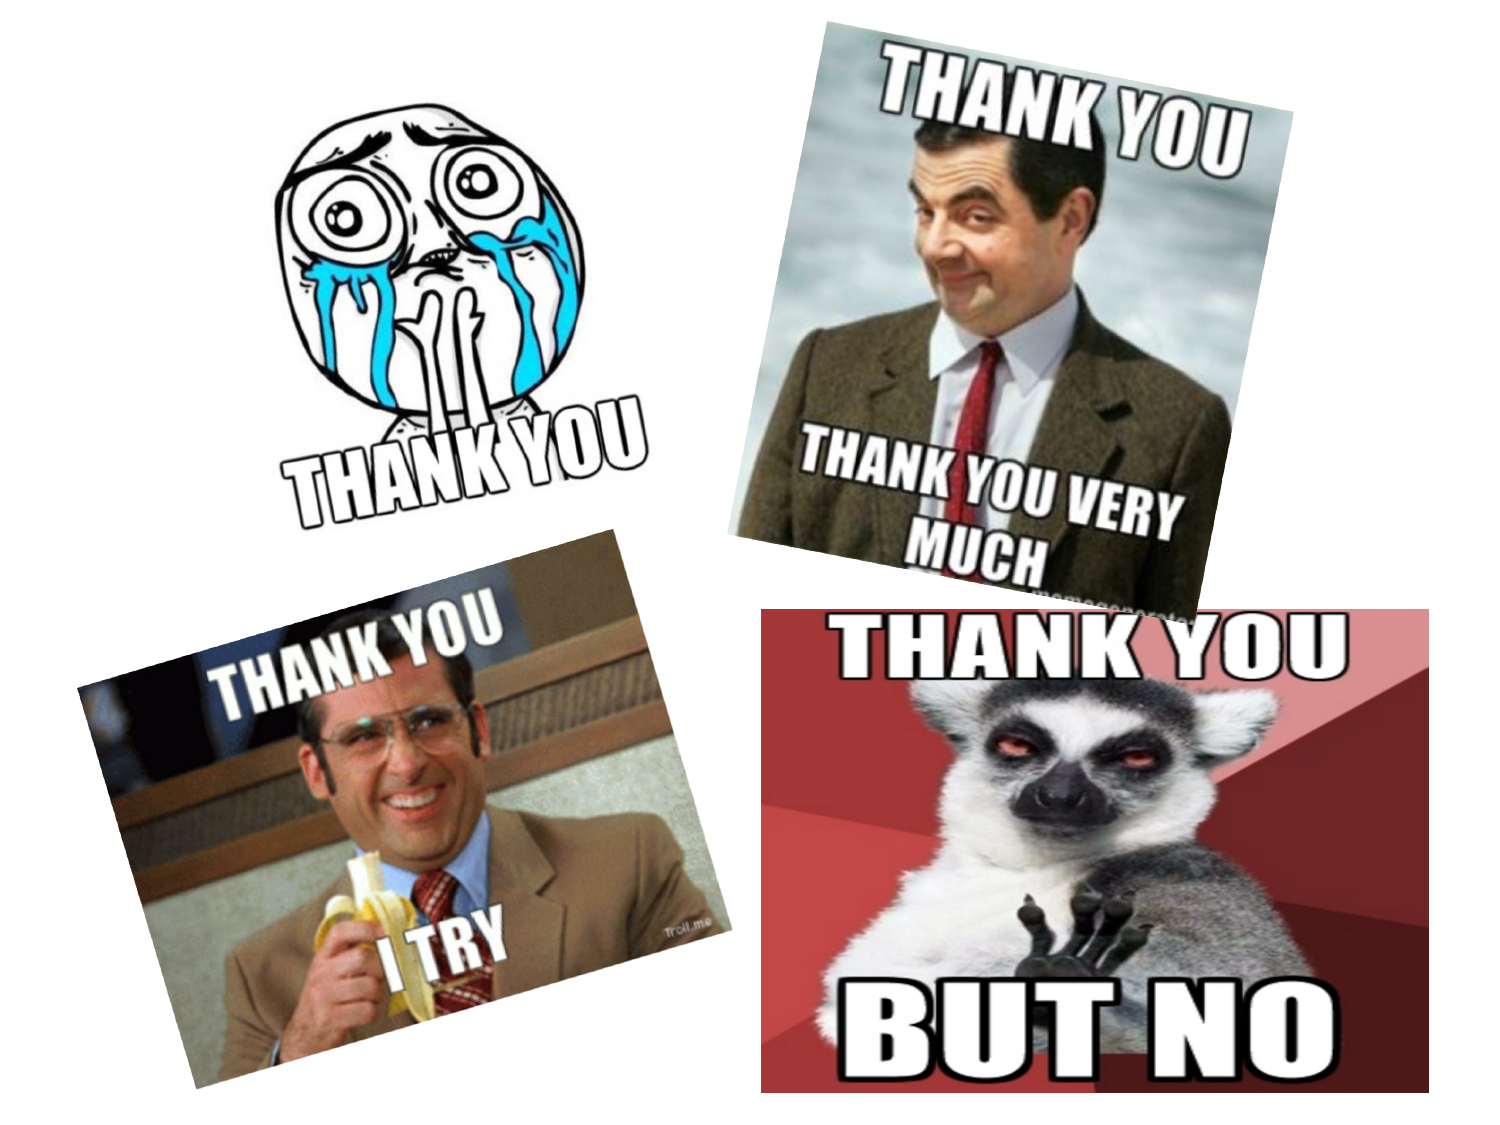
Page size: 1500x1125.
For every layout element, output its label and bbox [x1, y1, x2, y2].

picture [241, 92, 636, 508]
picture [125, 597, 691, 1022]
picture [771, 60, 1248, 585]
picture [761, 609, 1429, 1094]
